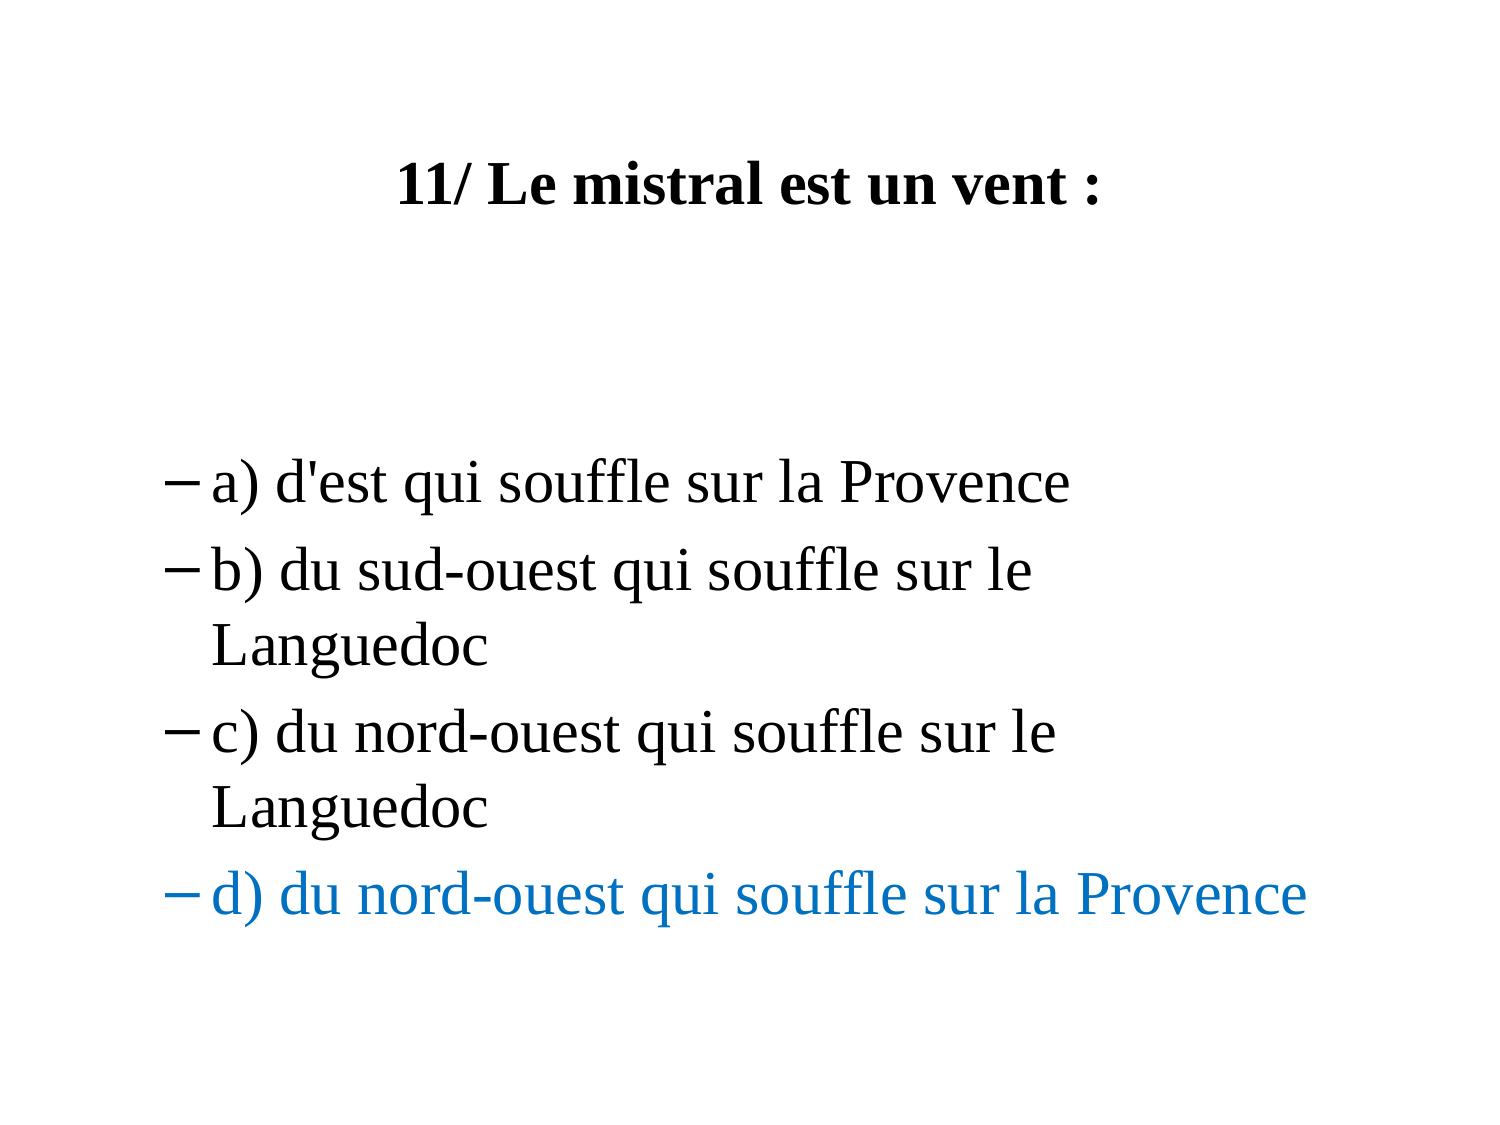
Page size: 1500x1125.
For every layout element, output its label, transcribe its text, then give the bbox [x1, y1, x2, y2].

title 11/ Le mistral est un vent : [75, 45, 1425, 315]
list a) d'est qui souffle sur la Provence b) du sud-ouest qui souffle sur le Languedoc c) du nord-ouest qui souffle sur le Languedoc d) du nord-ouest qui souffle sur la Provence [75, 432, 1329, 1005]
